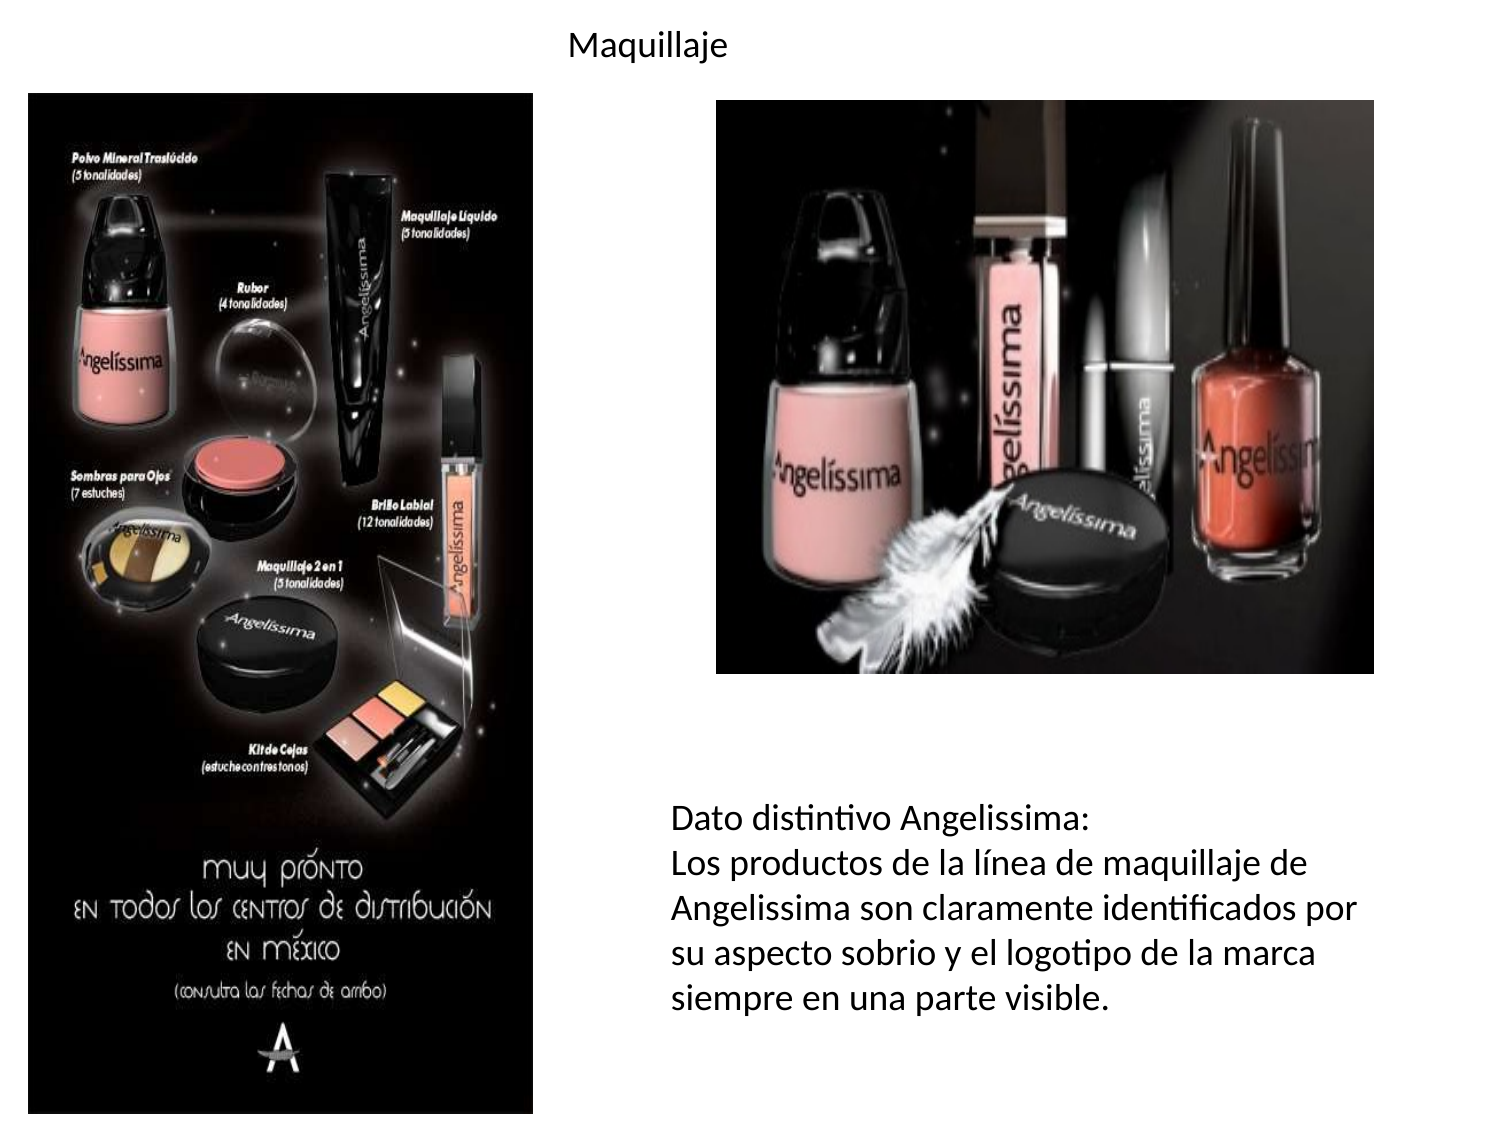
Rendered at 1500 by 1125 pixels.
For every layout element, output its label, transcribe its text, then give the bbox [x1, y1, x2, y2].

picture [28, 93, 533, 1115]
text_box Maquillaje [552, 12, 854, 73]
text_box Dato distintivo Angelissima: Los productos de la línea de maquillaje de Angelissima son claramente identificados por su aspecto sobrio y el logotipo de la marca siempre en una parte visible. [655, 785, 1385, 1026]
picture [716, 100, 1375, 674]
